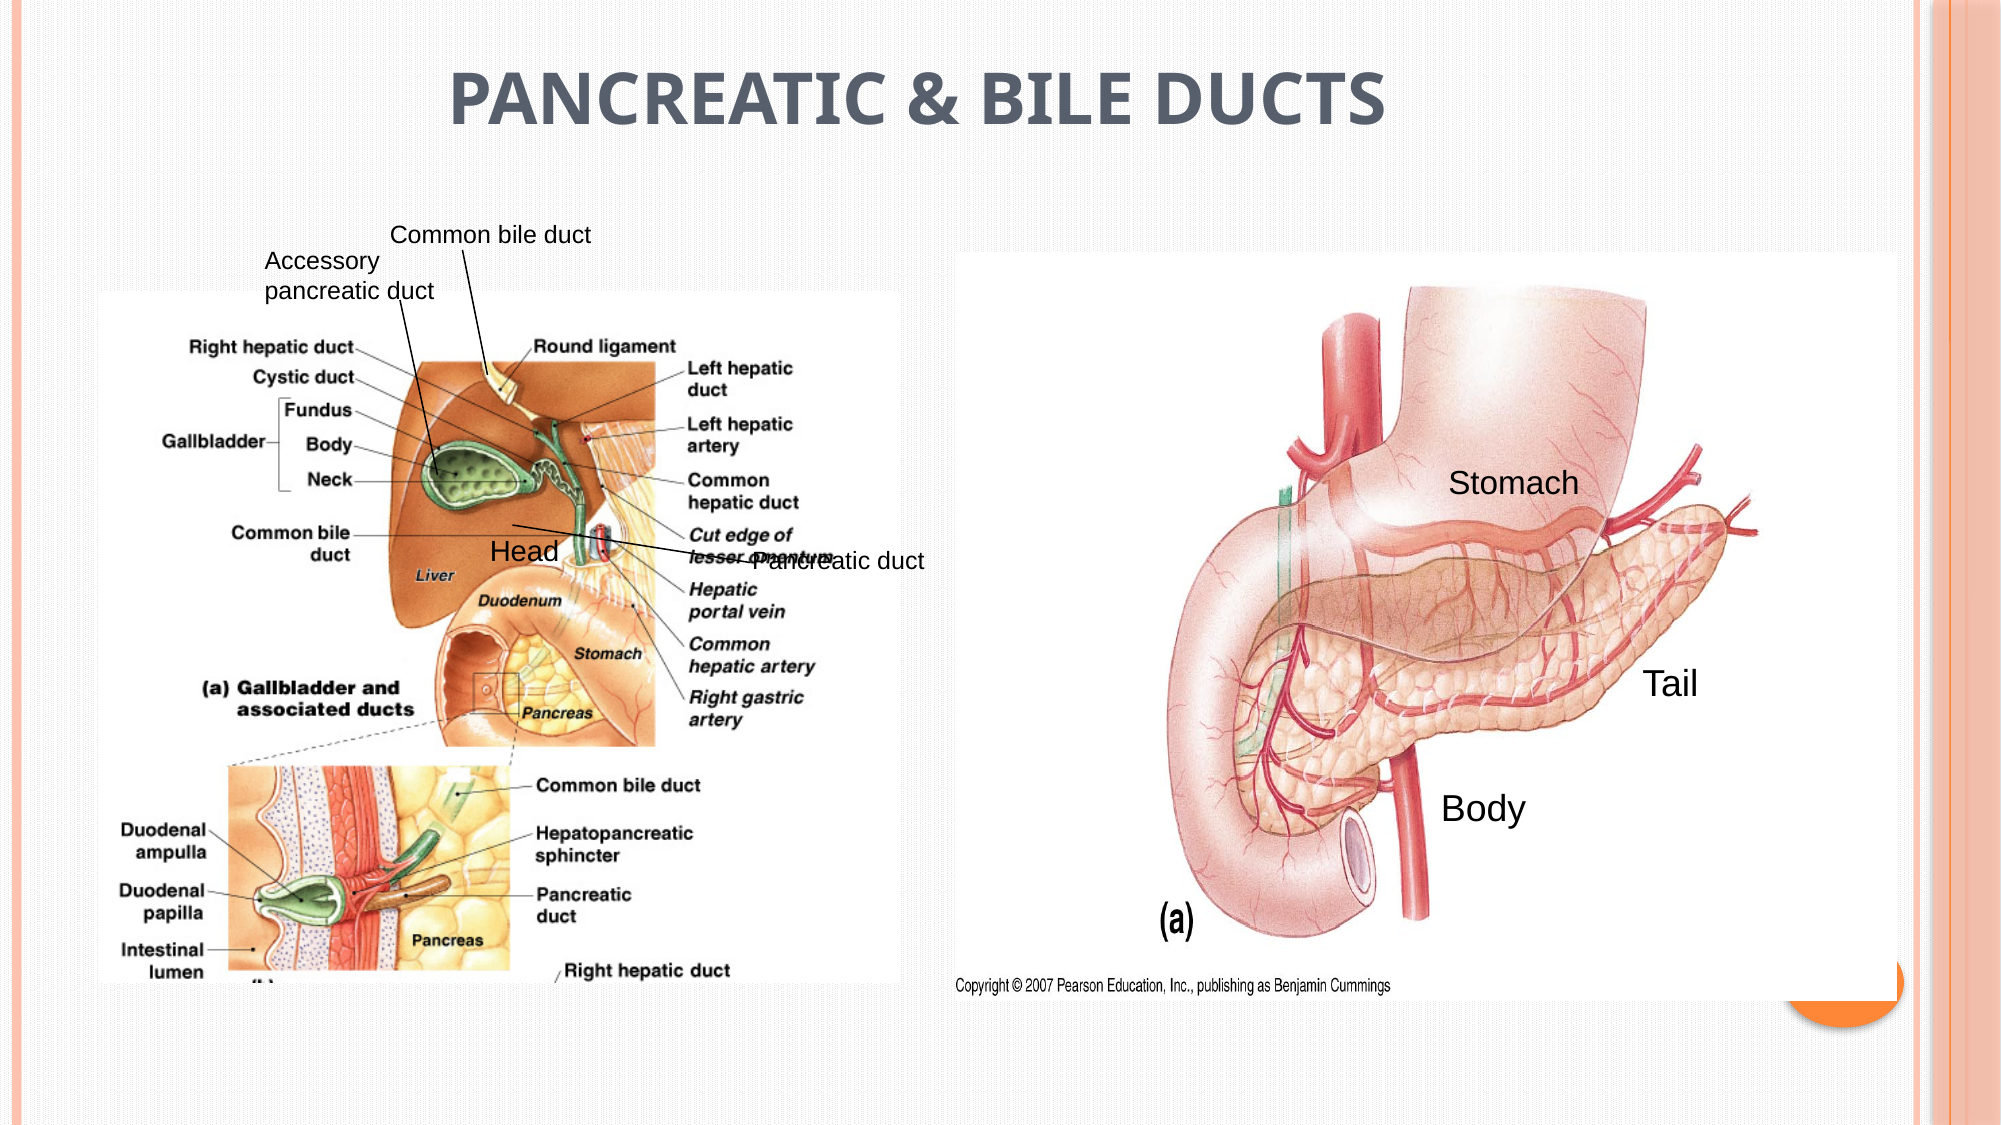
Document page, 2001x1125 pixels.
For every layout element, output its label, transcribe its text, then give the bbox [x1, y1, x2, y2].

title Pancreatic & bile ducts [99, 45, 1734, 233]
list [99, 291, 901, 984]
text_box Pancreatic duct [907, 537, 949, 583]
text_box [954, 252, 1897, 1002]
text_box Accessory pancreatic duct [249, 237, 488, 288]
text_box Common bile duct [375, 211, 625, 256]
